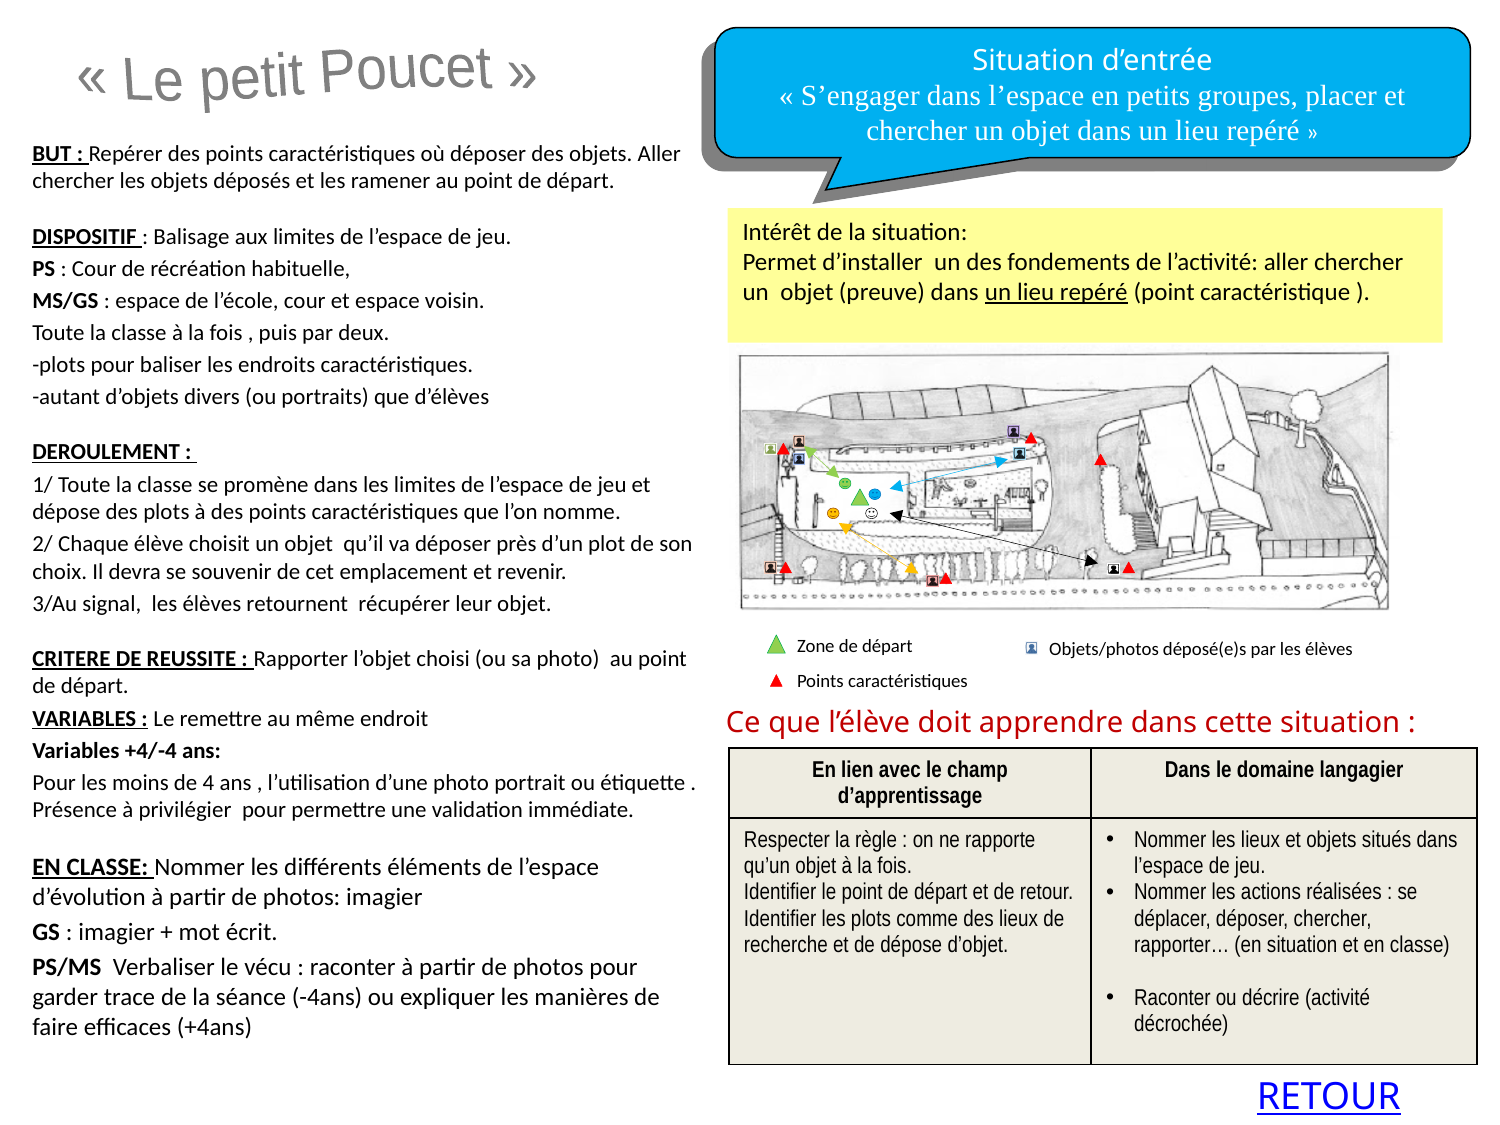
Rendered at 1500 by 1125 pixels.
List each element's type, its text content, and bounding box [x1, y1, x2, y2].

text_box RETOUR [1242, 1065, 1465, 1125]
table_cell Nommer les lieux et objets situés dans l’espace de jeu. Nommer les actions réalisées : se déplacer, déposer, chercher, rapporter… (en situation et en classe) Raconter ou décrire (activité décrochée) [1092, 819, 1476, 1064]
text_box Intérêt de la situation: Permet d’installer un des fondements de l’activité: aller chercher un objet (preuve) dans un lieu repéré (point caractéristique ). [727, 208, 1443, 343]
text_box [768, 672, 782, 689]
picture [1025, 641, 1038, 655]
text_box Points caractéristiques [782, 661, 987, 700]
text_box Zone de départ [782, 625, 971, 661]
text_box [728, 344, 1400, 615]
text_box BUT : Repérer des points caractéristiques où déposer des objets. Aller chercher les objets déposés et les ramener au point de départ. DISPOSITIF : Balisage aux limites de l’espace de jeu. PS : Cour de récréation habituelle, MS/GS : espace de l’école, cour et espace voisin. Toute la classe à la fois , puis par deux. -plots pour baliser les endroits caractéristiques. -autant d’objets divers (ou portraits) que d’élèves DEROULEMENT : 1/ Toute la classe se promène dans les limites de l’espace de jeu et dépose des plots à des points caractéristiques que l’on nomme. 2/ Chaque élève choisit un objet qu’il va déposer près d’un plot de son choix. Il devra se souvenir de cet emplacement et revenir. 3/Au signal, les élèves retournent récupérer leur objet. CRITERE DE REUSSITE : Rapporter l’objet choisi (ou sa photo) au point de départ. VARIABLES : Le remettre au même endroit Variables +4/-4 ans: Pour les moins de 4 ans , l’utilisation d’une photo portrait ou étiquette . Présence à privilégier pour permettre une validation immédiate. EN CLASSE: Nommer les différents éléments de l’espace d’évolution à partir de photos: imagier GS : imagier + mot écrit. PS/MS Verbaliser le vécu : raconter à partir de photos pour garder trace de la séance (-4ans) ou expliquer les manières de faire efficaces (+4ans) [17, 131, 715, 1094]
table_header Dans le domaine langagier [1092, 749, 1476, 817]
table_cell Respecter la règle : on ne rapporte qu’un objet à la fois. Identifier le point de départ et de retour. Identifier les plots comme des lieux de recherche et de dépose d’objet. [730, 819, 1090, 1064]
text_box Ce que l’élève doit apprendre dans cette situation : [711, 696, 1485, 746]
text_box Objets/photos déposé(e)s par les élèves [1034, 629, 1431, 667]
text_box [765, 632, 782, 656]
text_box Situation d’entrée « S’engager dans l’espace en petits groupes, placer et chercher un objet dans un lieu repéré » [714, 27, 1471, 190]
table_header En lien avec le champ d’apprentissage [730, 749, 1090, 817]
